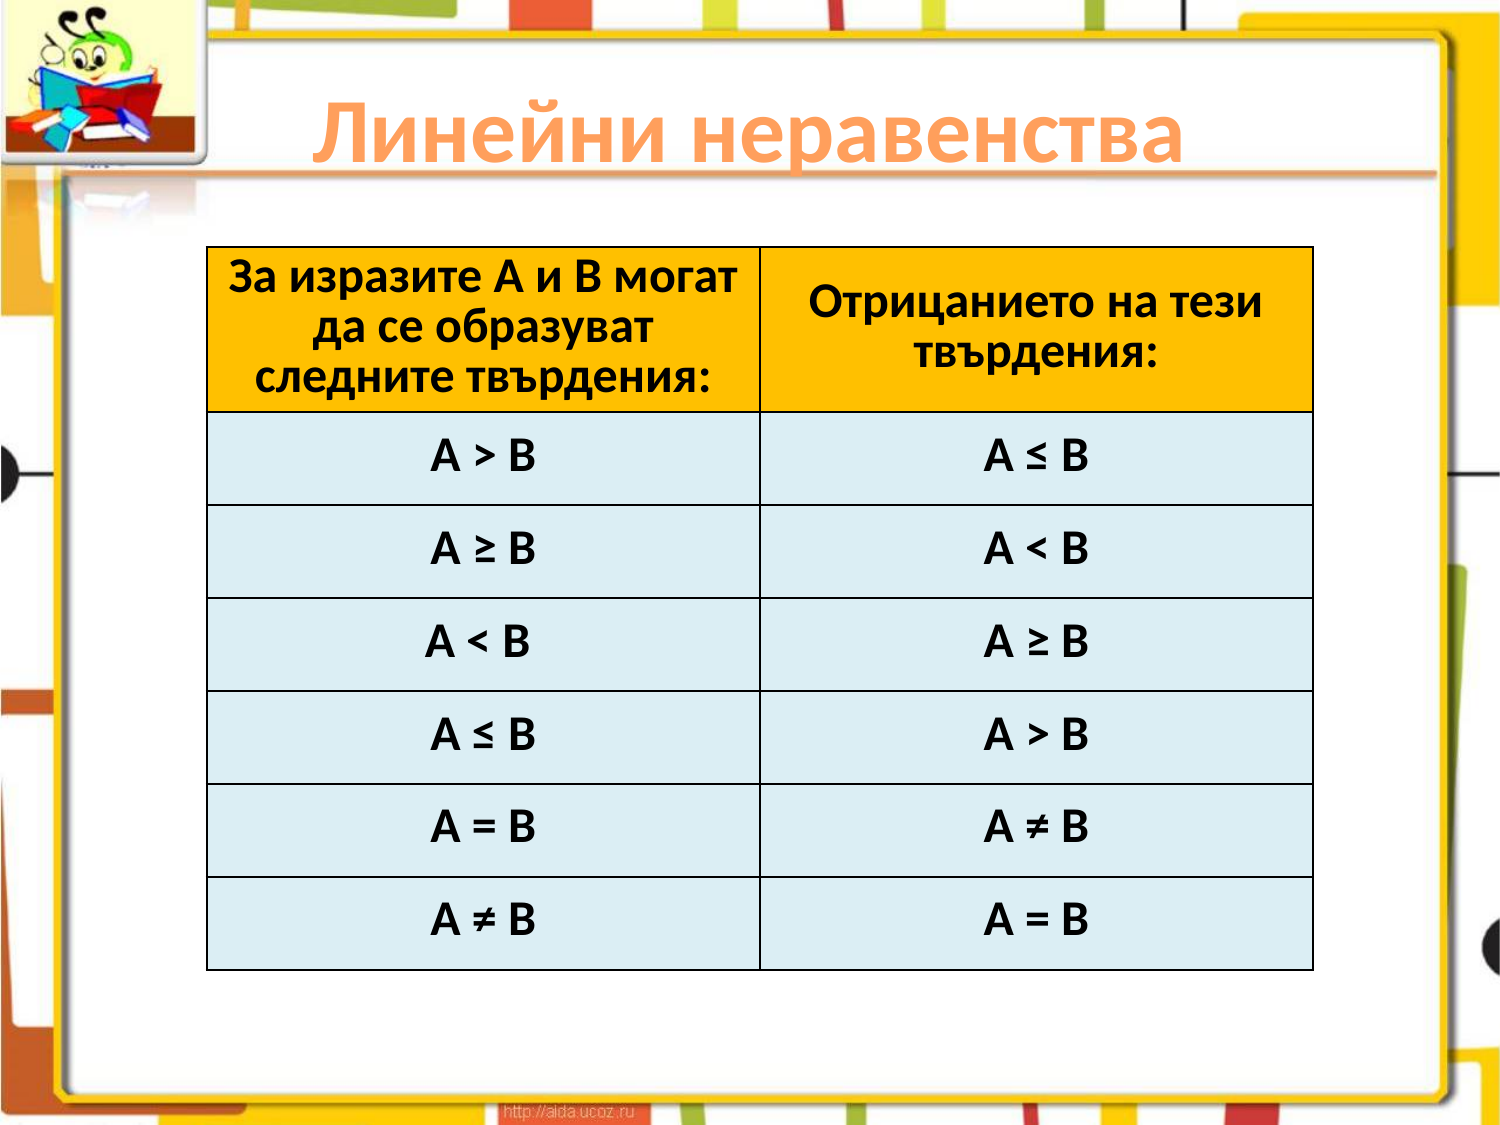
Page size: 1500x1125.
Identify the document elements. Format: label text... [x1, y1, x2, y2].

table_cell A > B [208, 413, 759, 504]
table_cell A < B [208, 599, 759, 690]
table_cell A < B [761, 506, 1312, 597]
table_header За изразите А и В могат да се образуват следните твърдения: [208, 248, 759, 411]
picture [0, 0, 1500, 1125]
table_cell A ≠ B [761, 785, 1312, 876]
table_cell A > B [761, 692, 1312, 783]
table_cell A ≤ B [761, 413, 1312, 504]
table_cell A ≤ B [208, 692, 759, 783]
title Линейни неравенства [74, 32, 1426, 221]
table_cell A = B [761, 878, 1312, 969]
table_header Отрицанието на тези твърдения: [761, 248, 1312, 411]
table_cell A ≥ B [761, 599, 1312, 690]
table_cell A ≥ B [208, 506, 759, 597]
table_cell A ≠ B [208, 878, 759, 969]
table_cell A = B [208, 785, 759, 876]
